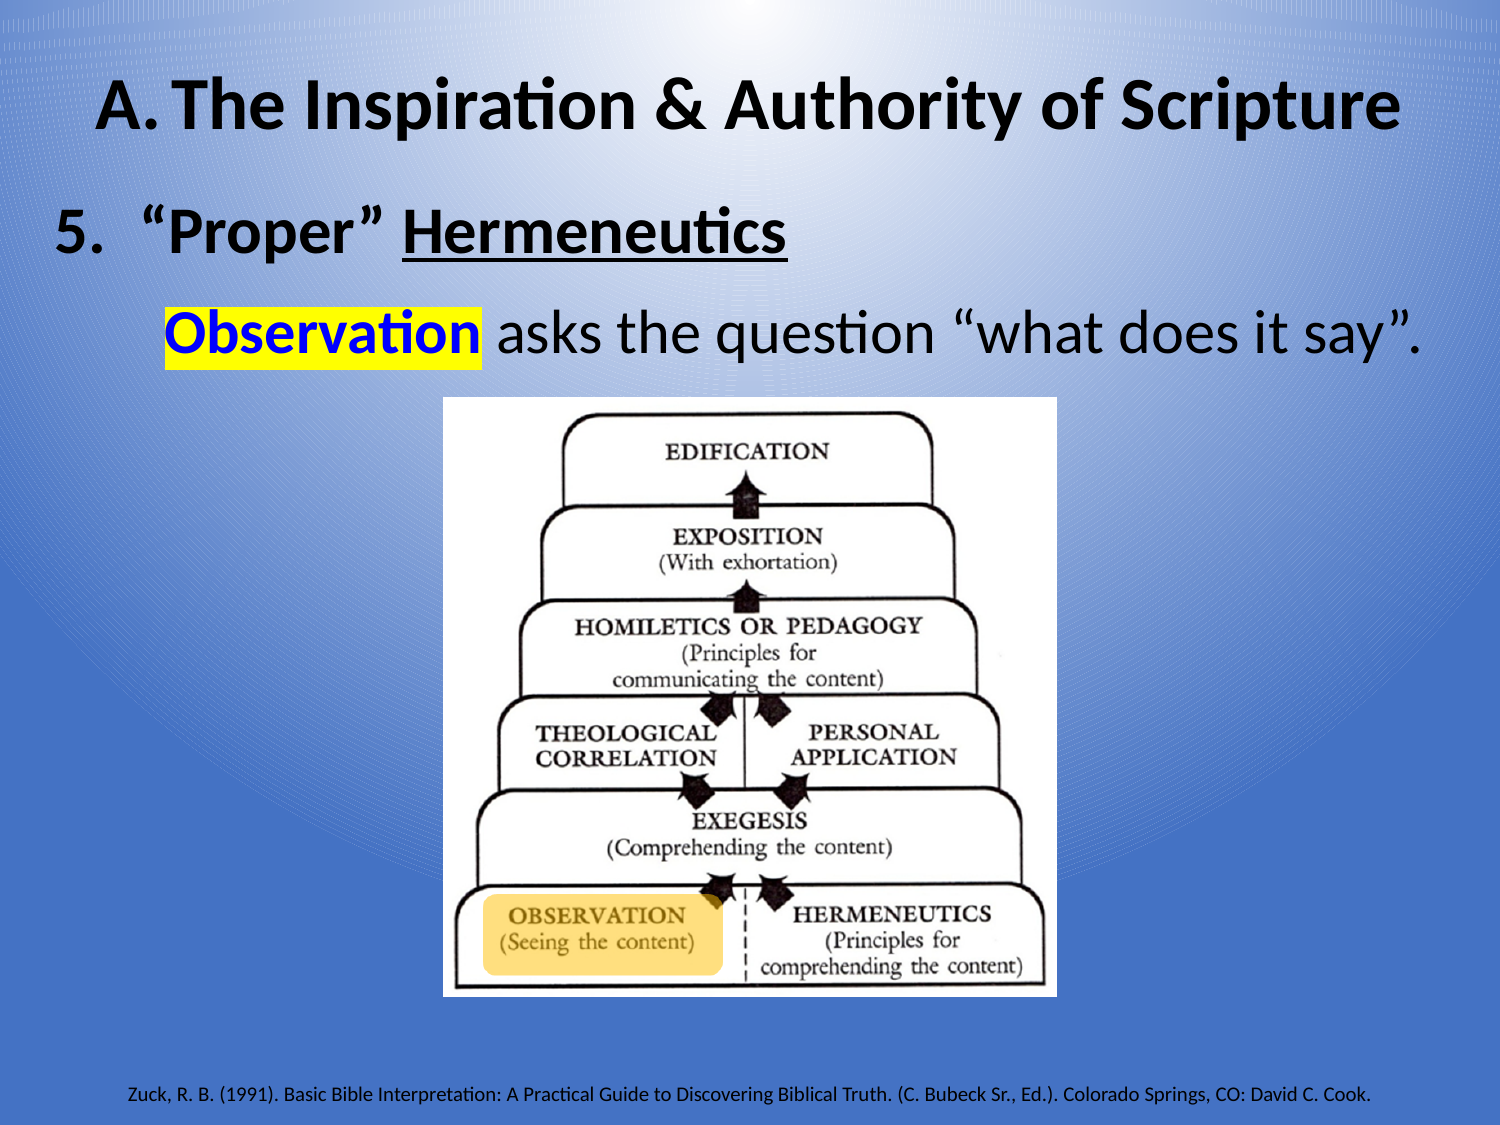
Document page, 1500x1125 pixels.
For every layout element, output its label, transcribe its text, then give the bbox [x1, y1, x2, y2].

title The Inspiration & Authority of Scripture [39, 31, 1461, 179]
text_box Zuck, R. B. (1991). Basic Bible Interpretation: A Practical Guide to Discovering Biblical Truth. (C. Bubeck Sr., Ed.). Colorado Springs, CO: David C. Cook. [106, 1073, 1394, 1113]
picture [443, 396, 1057, 998]
text_box “Proper” Hermeneutics [39, 179, 1461, 275]
text_box Observation asks the question “what does it say”. [149, 283, 1461, 374]
